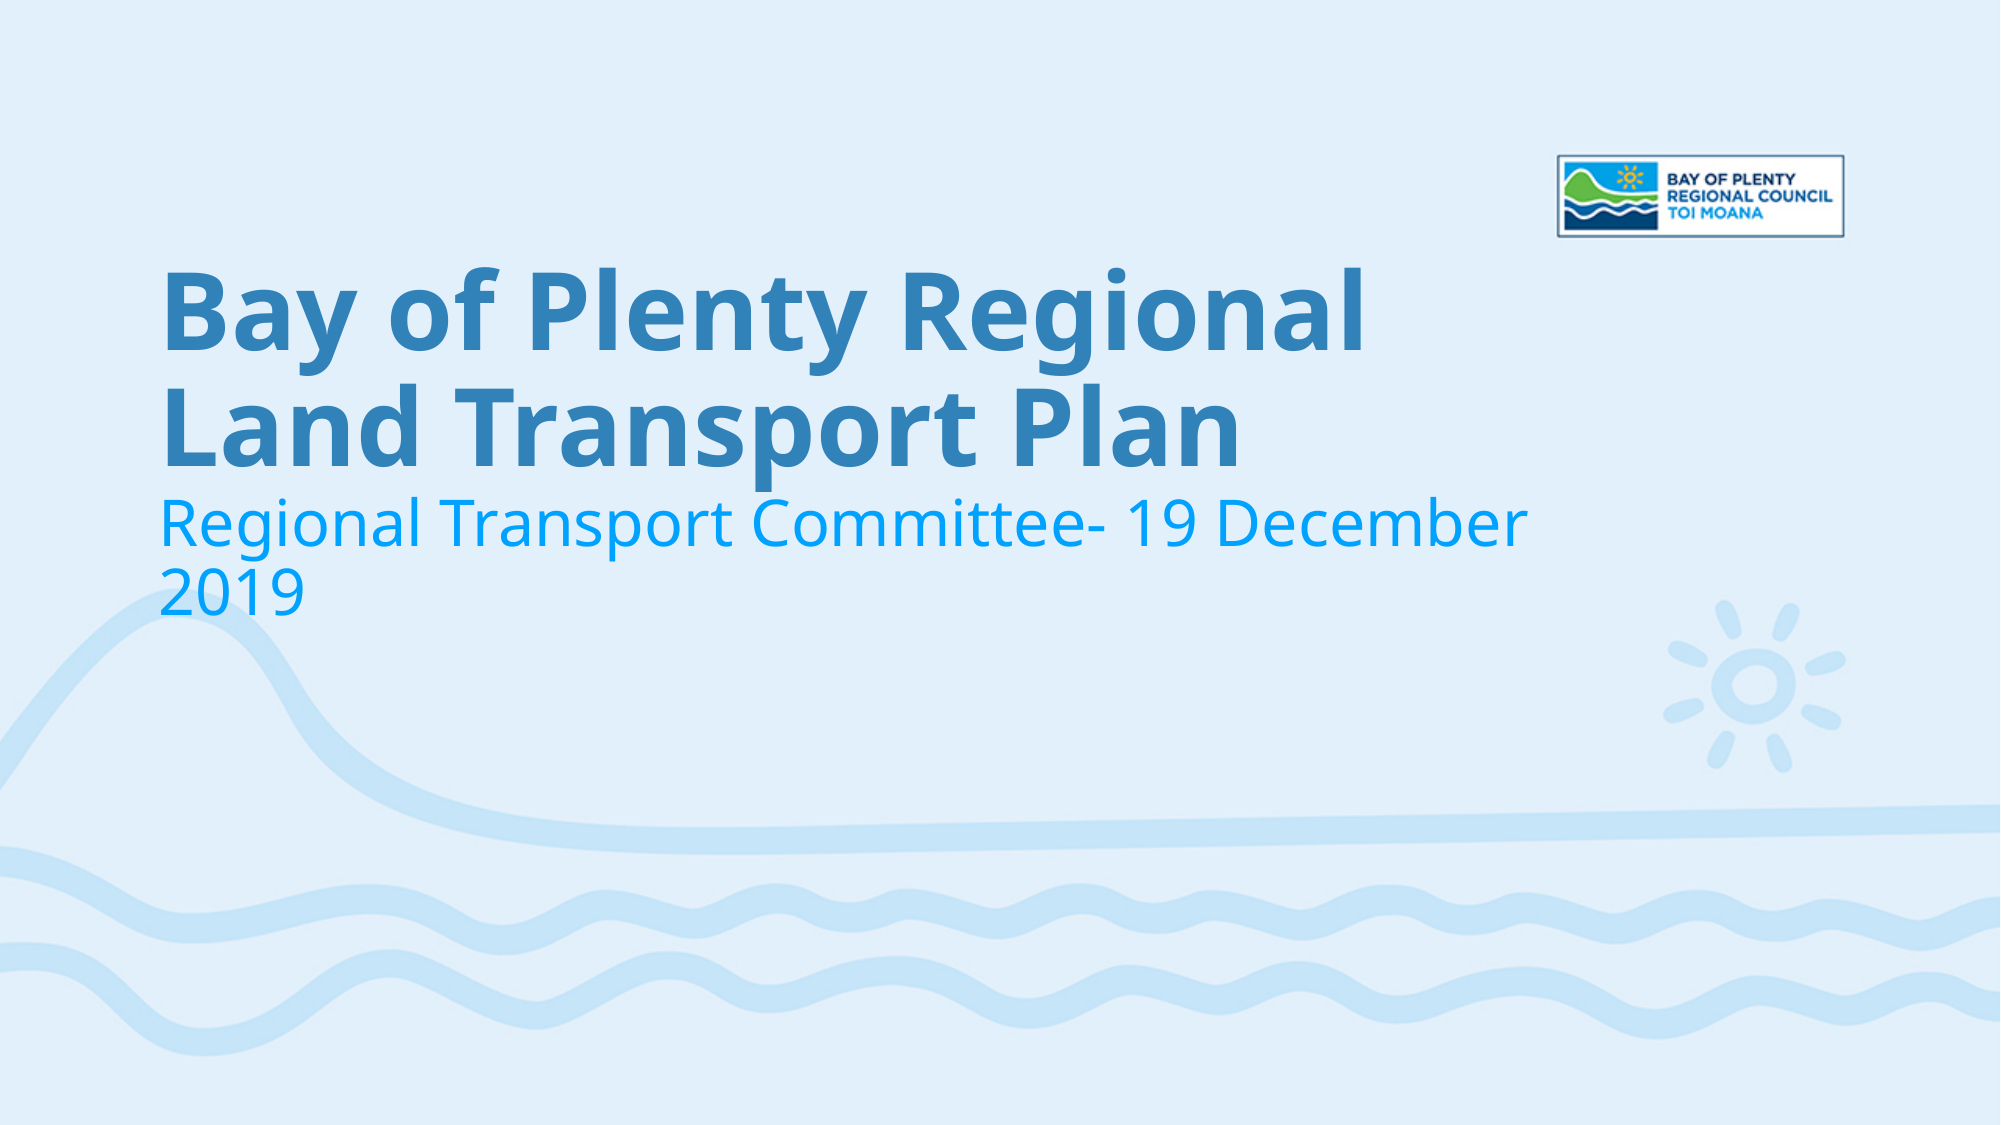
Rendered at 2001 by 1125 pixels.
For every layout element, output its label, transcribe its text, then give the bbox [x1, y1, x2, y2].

picture [0, 0, 2001, 1125]
title Bay of Plenty Regional Land Transport Plan Regional Transport Committee- 19 December 2019 [143, 249, 1638, 783]
